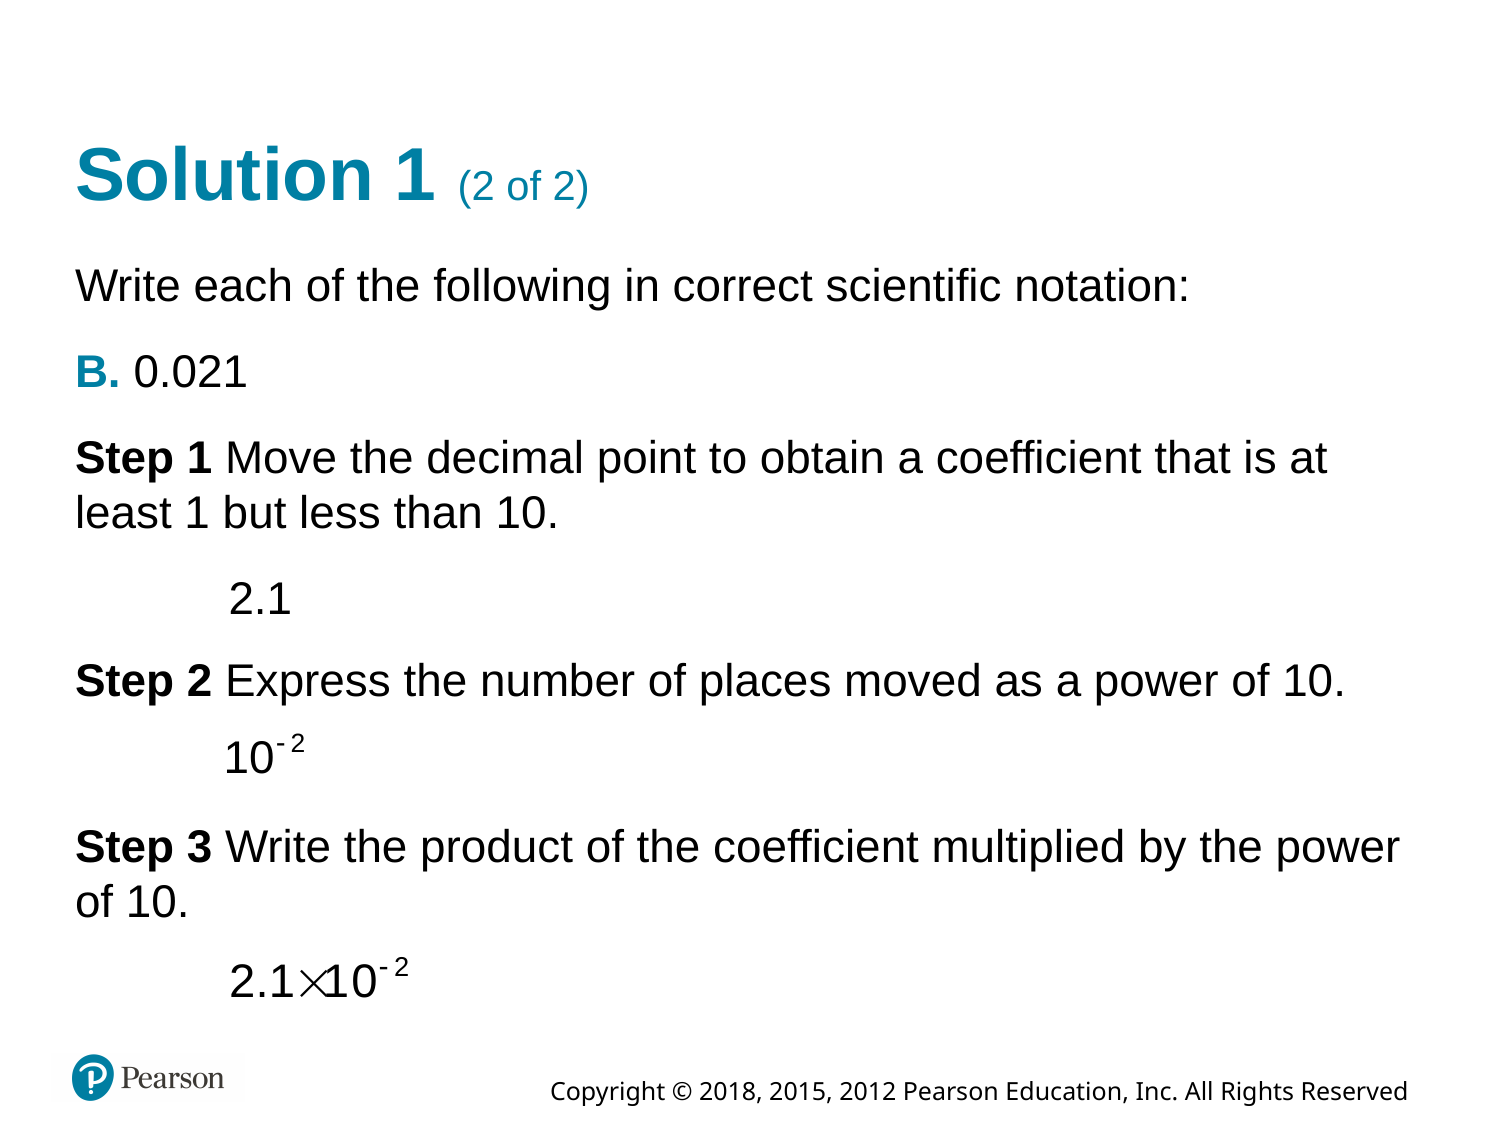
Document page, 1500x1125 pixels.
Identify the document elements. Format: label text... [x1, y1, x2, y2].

list Step 2 Express the number of places moved as a power of 10. [75, 650, 1425, 719]
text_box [226, 950, 414, 1005]
list Step 3 Write the product of the coefficient multiplied by the power of 10. [75, 816, 1425, 932]
picture [51, 1053, 245, 1102]
list Write each of the following in correct scientific notation: B. 0.021 Step 1 Move the decimal point to obtain a coefficient that is at least 1 but less than 10. 2.1 [75, 255, 1425, 629]
title Solution 1 (2 of 2) [75, 35, 1425, 216]
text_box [224, 727, 311, 780]
